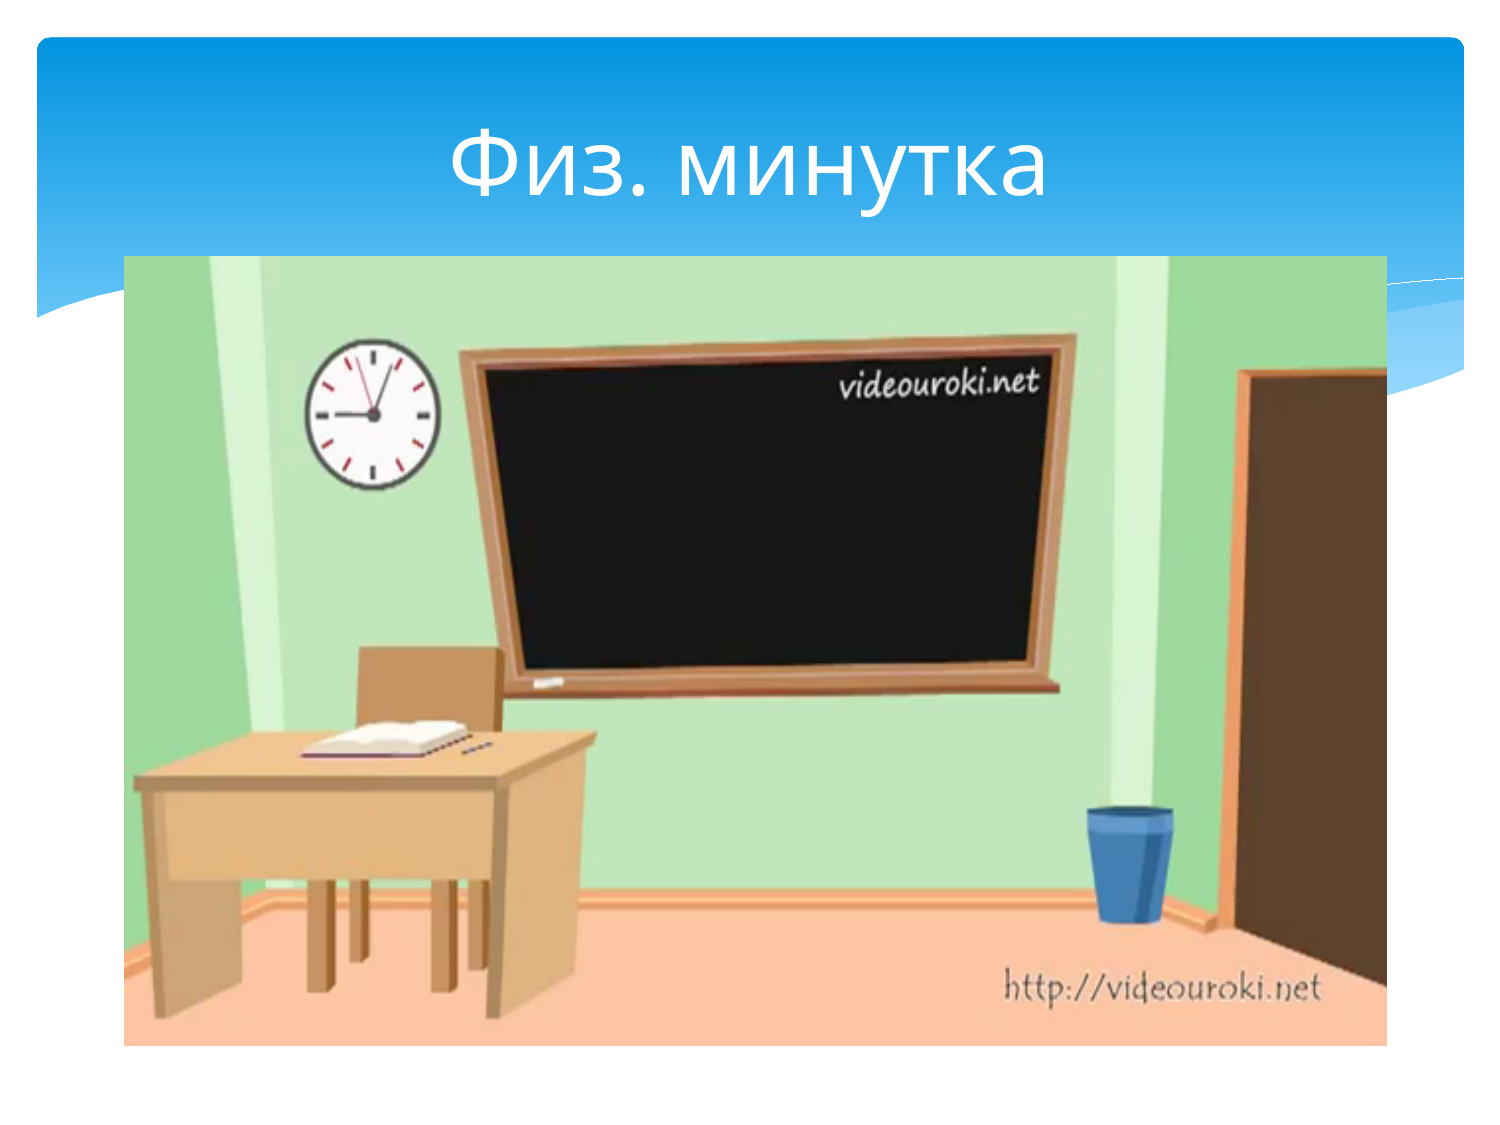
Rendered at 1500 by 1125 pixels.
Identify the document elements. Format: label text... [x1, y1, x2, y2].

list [123, 255, 1389, 1047]
title Физ. минутка [75, 55, 1425, 261]
